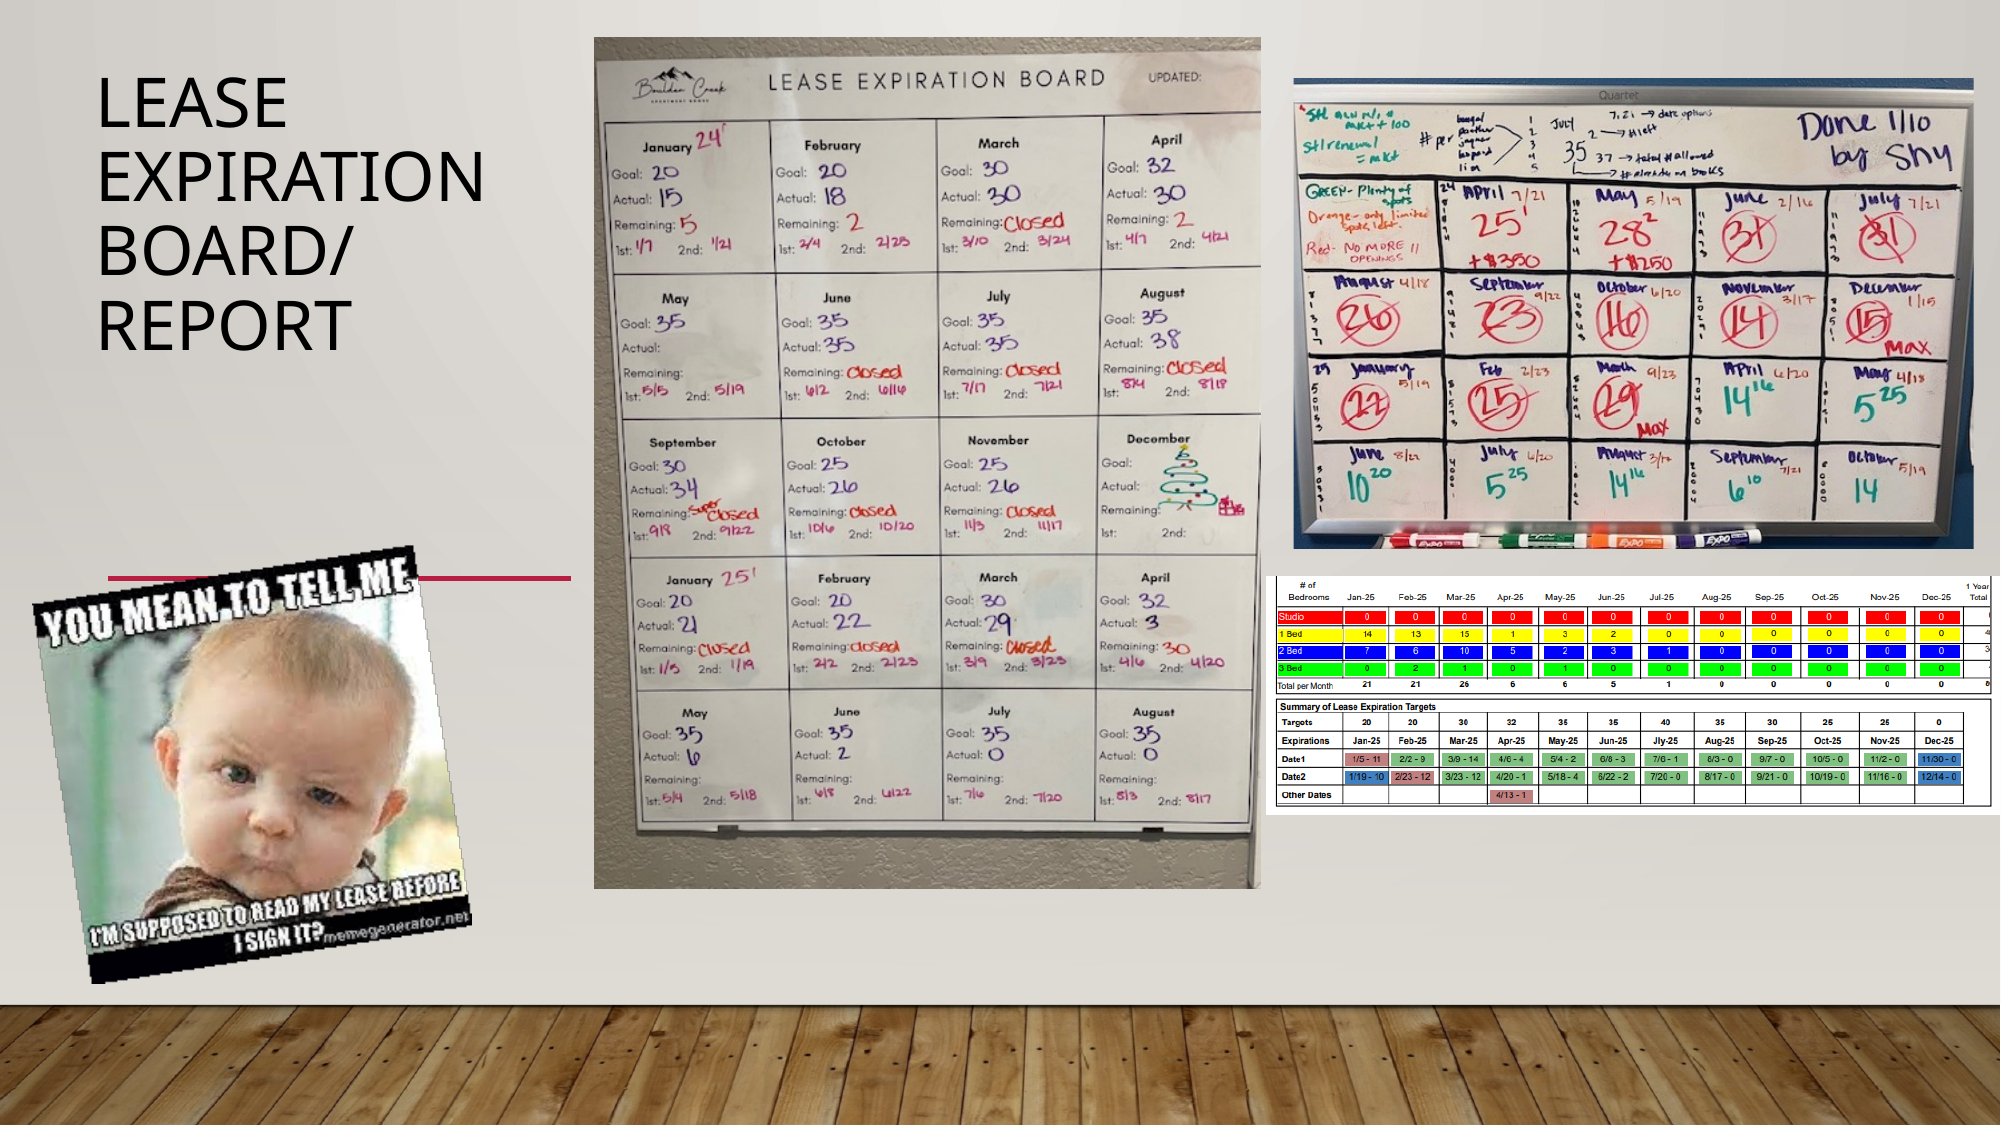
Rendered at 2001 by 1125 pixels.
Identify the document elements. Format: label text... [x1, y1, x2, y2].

picture [1266, 576, 2000, 815]
text_box [0, 0, 2000, 330]
picture [594, 37, 1261, 889]
text_box Lease Expiration Board/ Report [80, 58, 544, 365]
text_box [0, 330, 2000, 1004]
picture [0, 1006, 2000, 1125]
picture [1293, 78, 1974, 549]
picture [32, 546, 472, 984]
